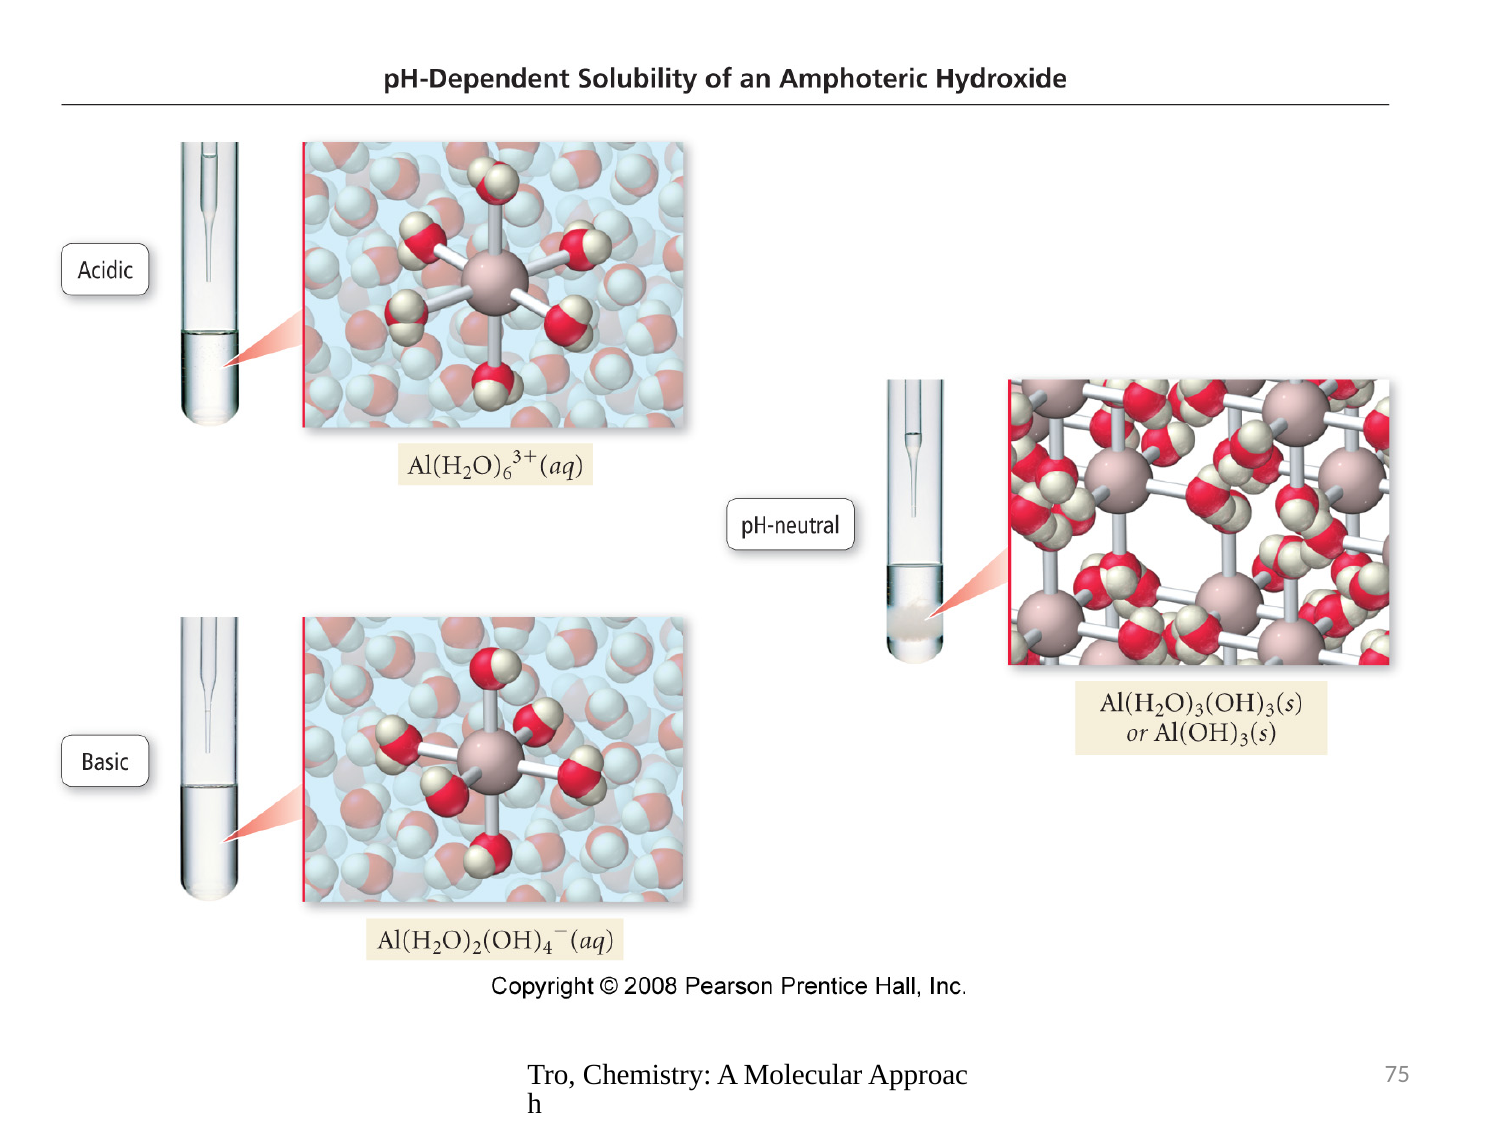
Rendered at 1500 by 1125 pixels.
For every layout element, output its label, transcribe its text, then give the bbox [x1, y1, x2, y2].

picture [45, 58, 1413, 1008]
slide_number 75 [1074, 1042, 1425, 1103]
footer Tro, Chemistry: A Molecular Approach [512, 1042, 988, 1103]
